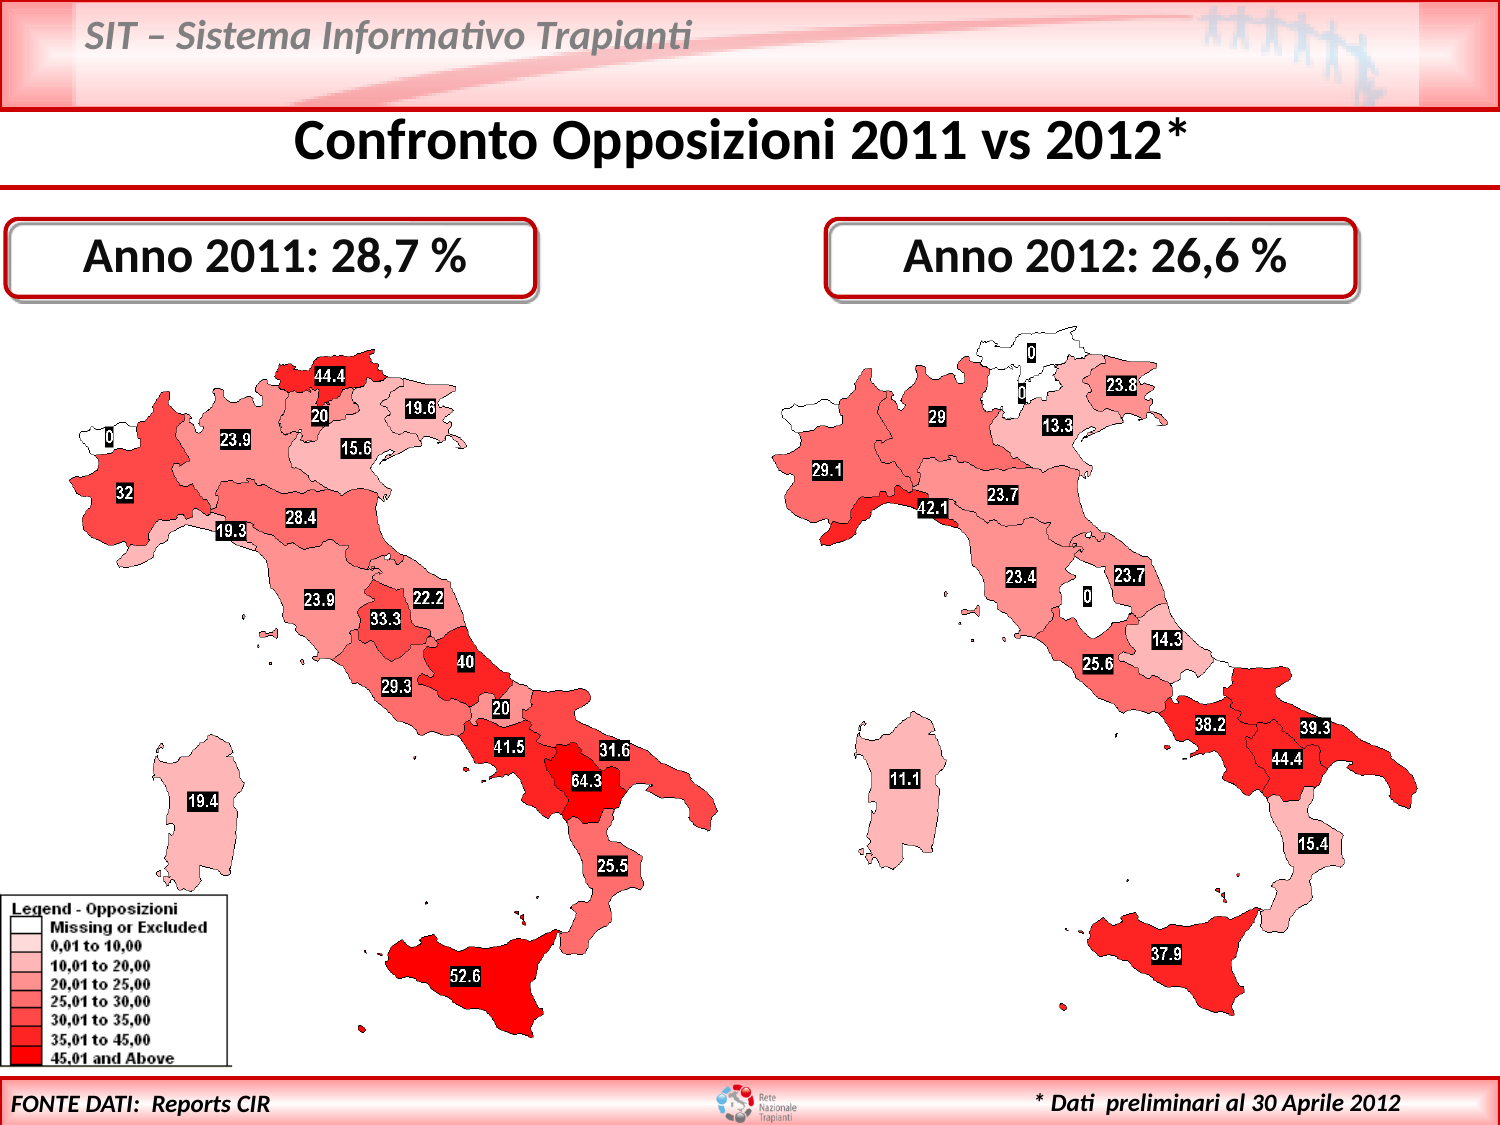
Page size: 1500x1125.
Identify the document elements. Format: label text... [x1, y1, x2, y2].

text_box * Dati preliminari al 30 Aprile 2012 [1017, 1079, 1500, 1125]
picture [40, 349, 721, 1039]
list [0, 892, 233, 1068]
picture [761, 326, 1427, 1016]
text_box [0, 215, 540, 297]
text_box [820, 215, 1360, 297]
picture [703, 1078, 809, 1125]
text_box Confronto Opposizioni 2011 vs 2012* [0, 93, 1488, 179]
text_box FONTE DATI: Reports CIR [0, 1079, 286, 1125]
